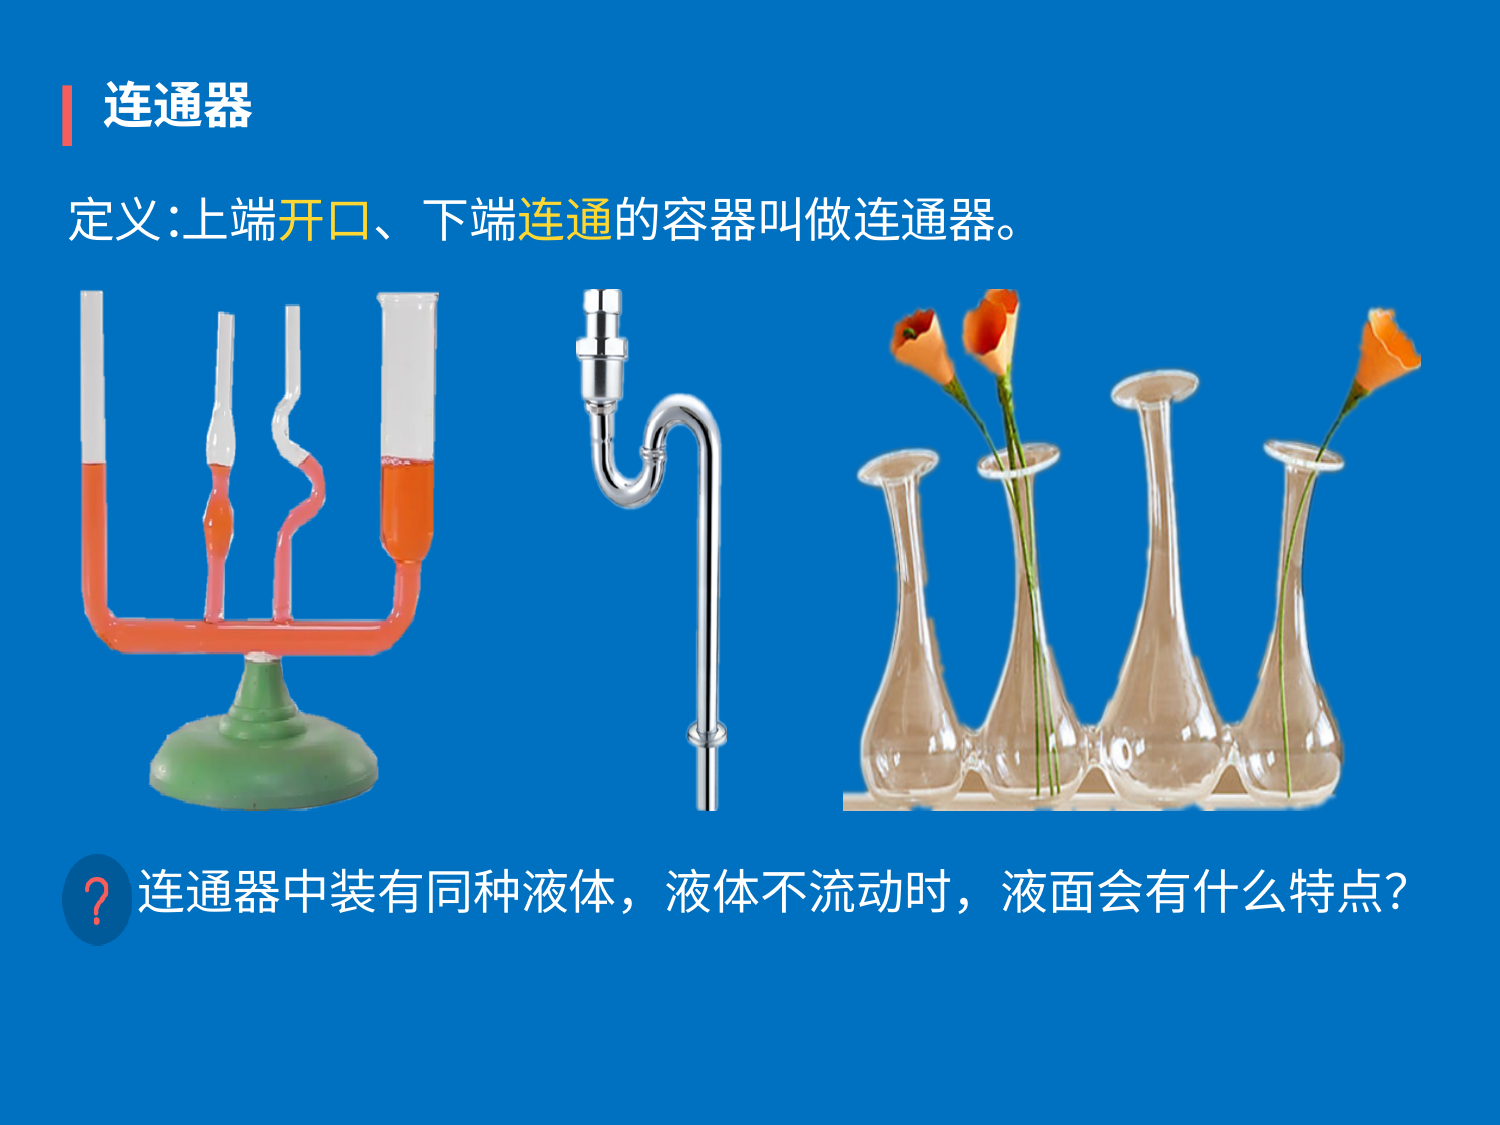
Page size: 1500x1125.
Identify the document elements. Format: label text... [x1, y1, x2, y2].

text_box [62, 85, 72, 146]
picture [843, 289, 1422, 811]
text_box 上端开口、下端连通的容器叫做连通器。 [181, 174, 1199, 247]
picture [62, 853, 132, 946]
text_box 定义： [67, 174, 181, 247]
text_box 连通器 [103, 58, 261, 134]
picture [79, 289, 439, 811]
text_box 连通器中装有同种液体，液体不流动时，液面会有什么特点？ [137, 847, 1459, 920]
picture [576, 289, 727, 811]
